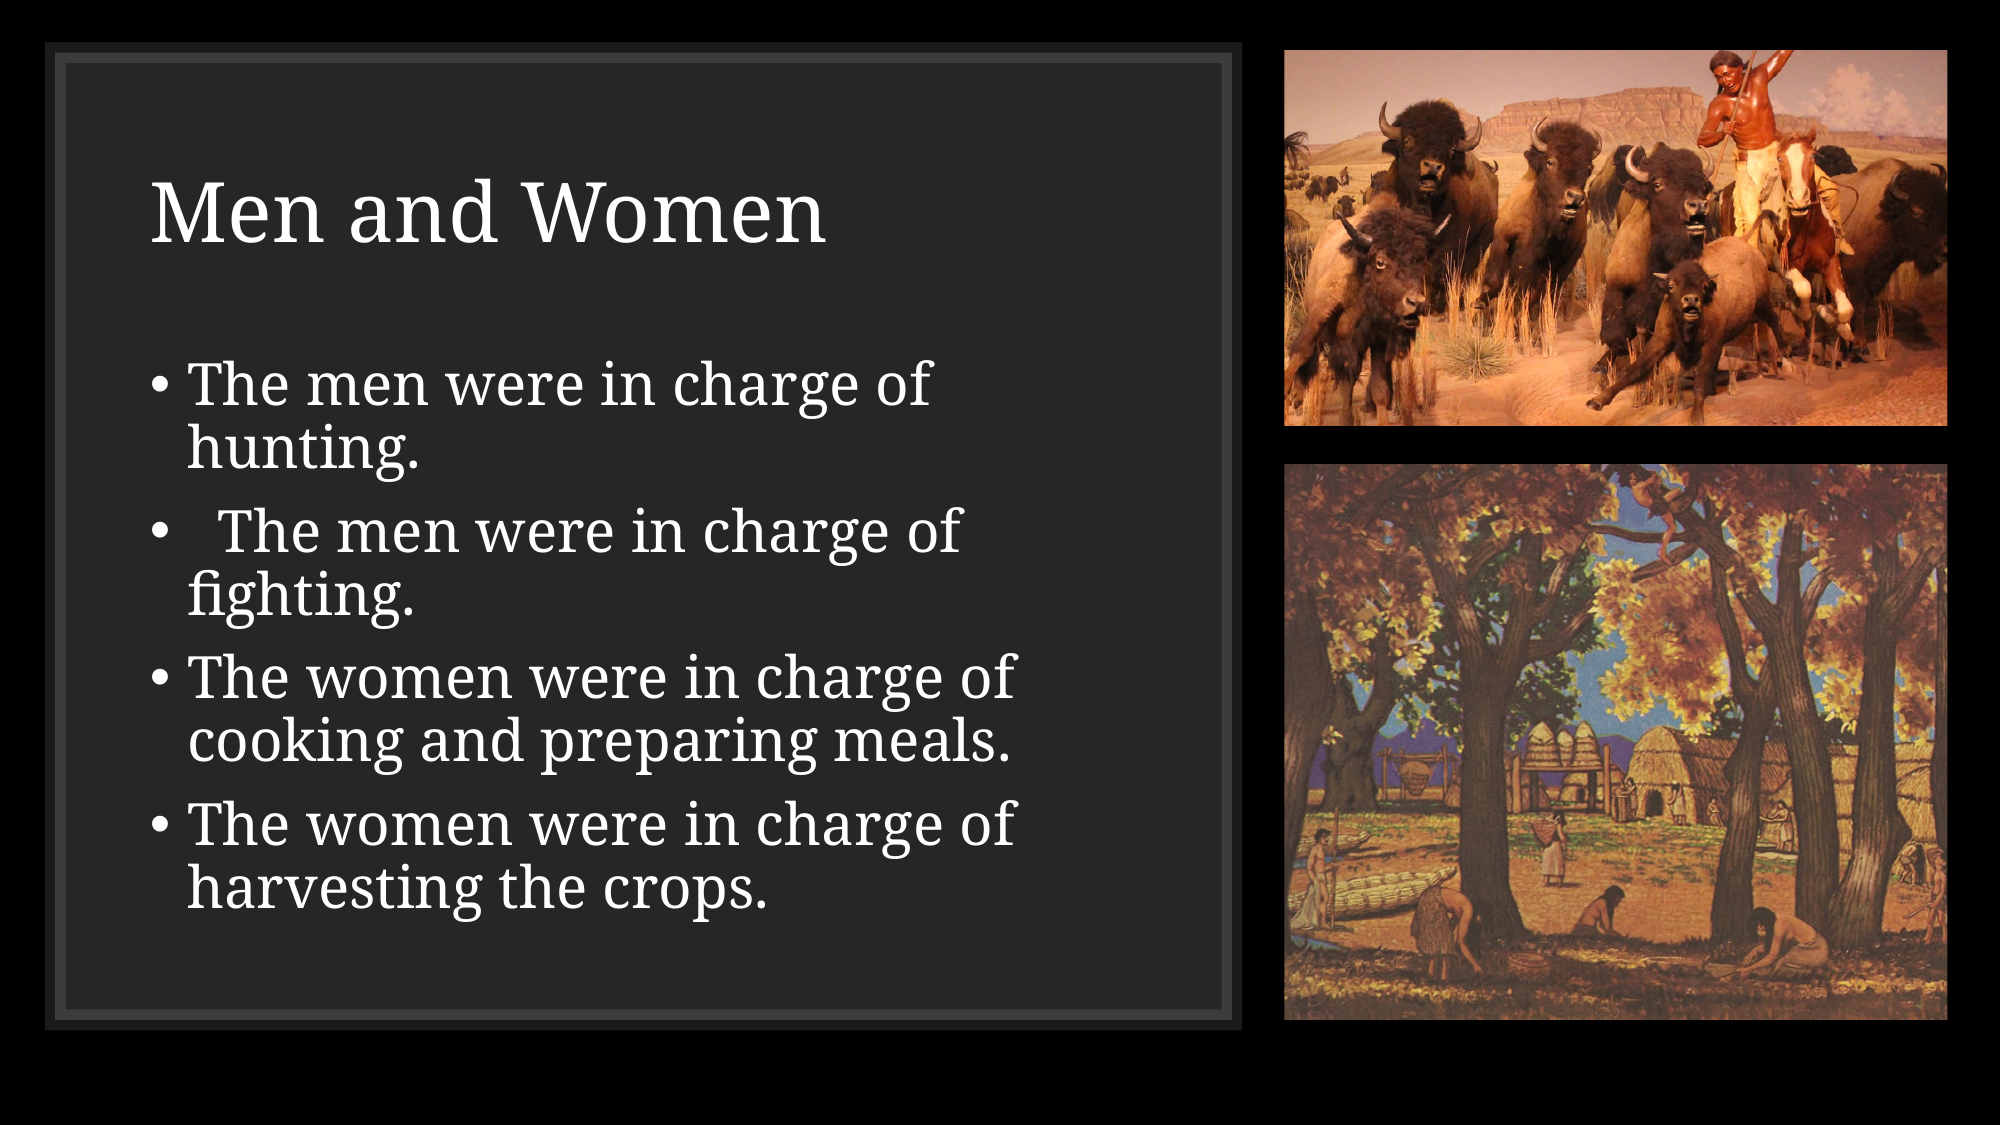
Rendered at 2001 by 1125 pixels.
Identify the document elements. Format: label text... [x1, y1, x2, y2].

list The men were in charge of hunting. The men were in charge of fighting. The women were in charge of cooking and preparing meals. The women were in charge of harvesting the crops. [134, 348, 1153, 943]
text_box [54, 52, 1233, 1021]
picture [1284, 50, 1948, 426]
picture [1284, 463, 1948, 1020]
title Men and Women [134, 105, 1153, 326]
